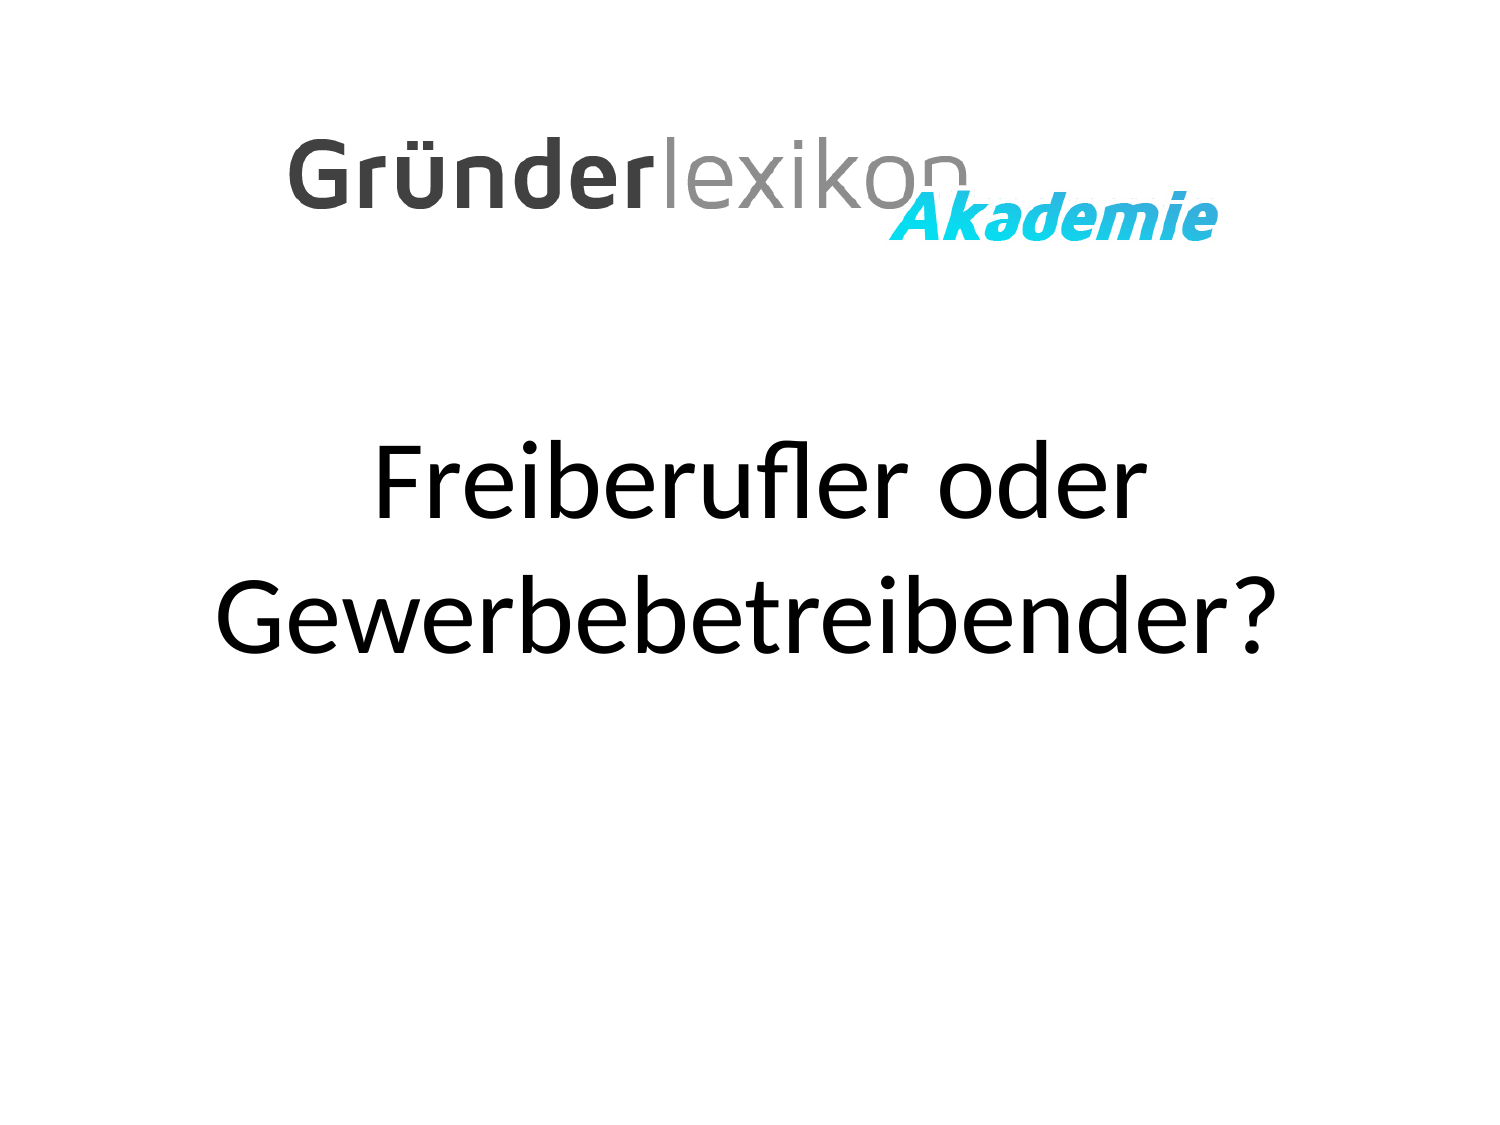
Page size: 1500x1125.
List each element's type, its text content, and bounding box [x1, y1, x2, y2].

picture [288, 136, 1223, 247]
title Freiberufler oder Gewerbebetreibender? [123, 420, 1399, 662]
